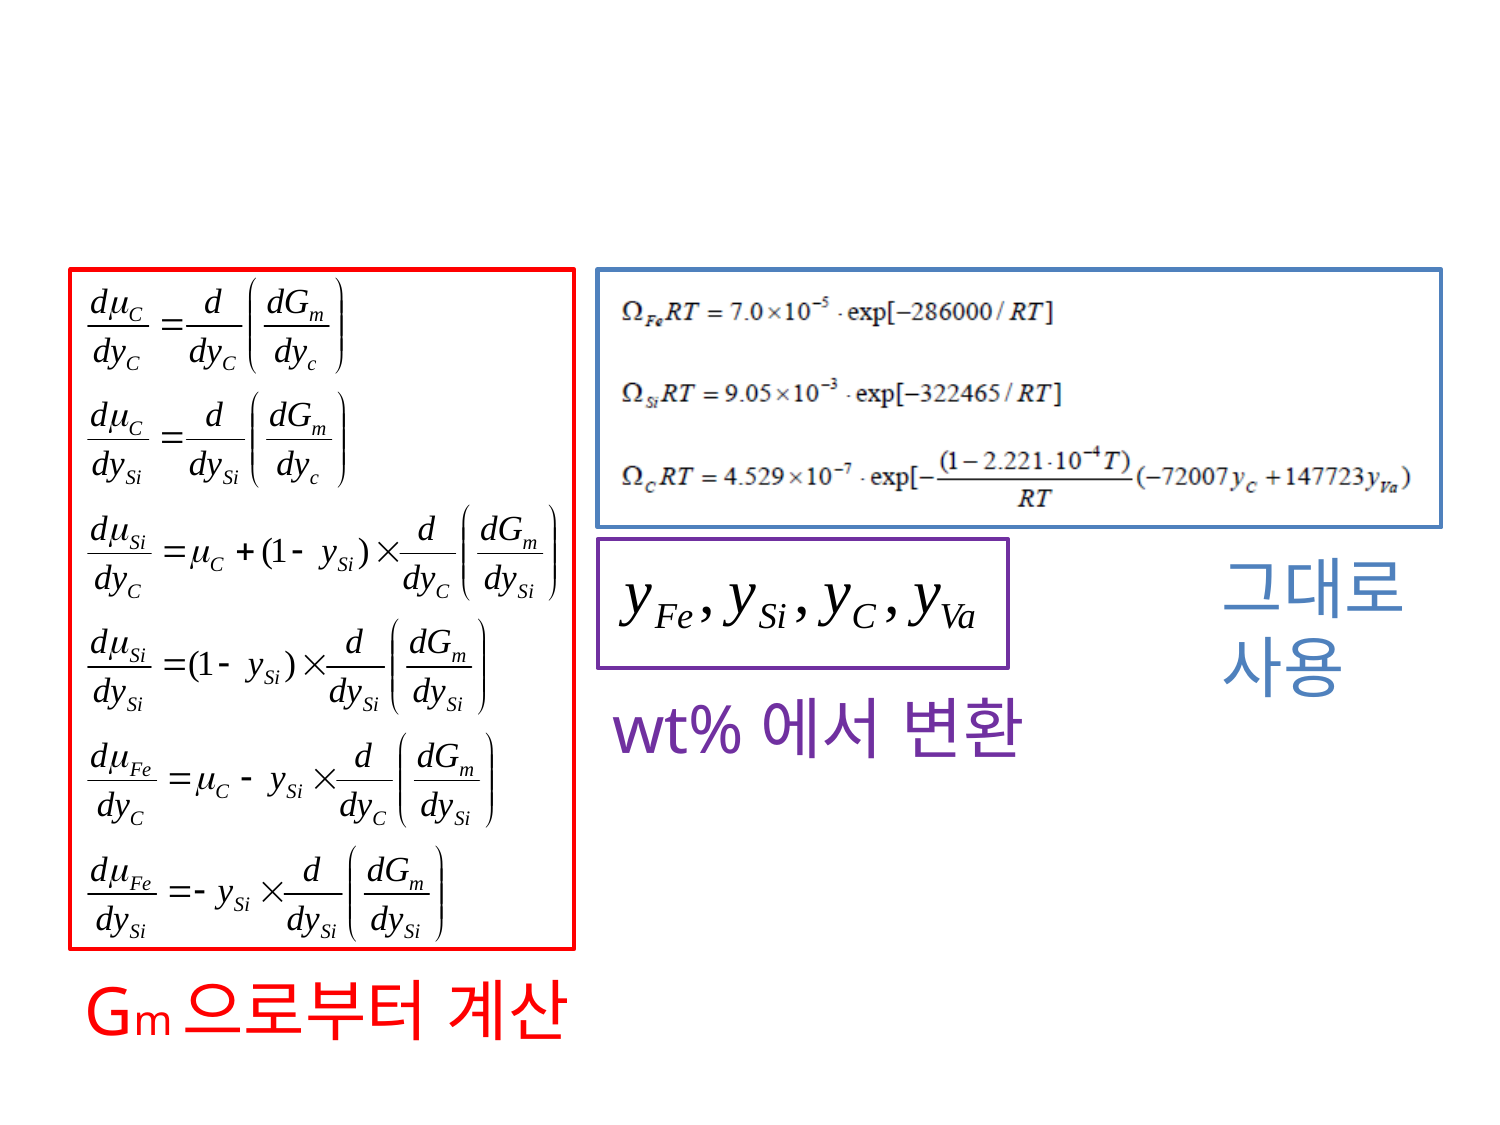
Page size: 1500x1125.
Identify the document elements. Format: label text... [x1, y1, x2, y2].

text_box wt%에서 변환 [597, 679, 1055, 775]
picture [609, 280, 1423, 518]
text_box [565, 267, 576, 951]
text_box Gm으로부터 계산 [70, 960, 879, 1056]
text_box 그대로 사용 [1207, 538, 1442, 714]
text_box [81, 269, 566, 951]
text_box [68, 267, 82, 951]
text_box [595, 267, 1443, 529]
text_box [596, 537, 1010, 670]
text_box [609, 550, 991, 645]
